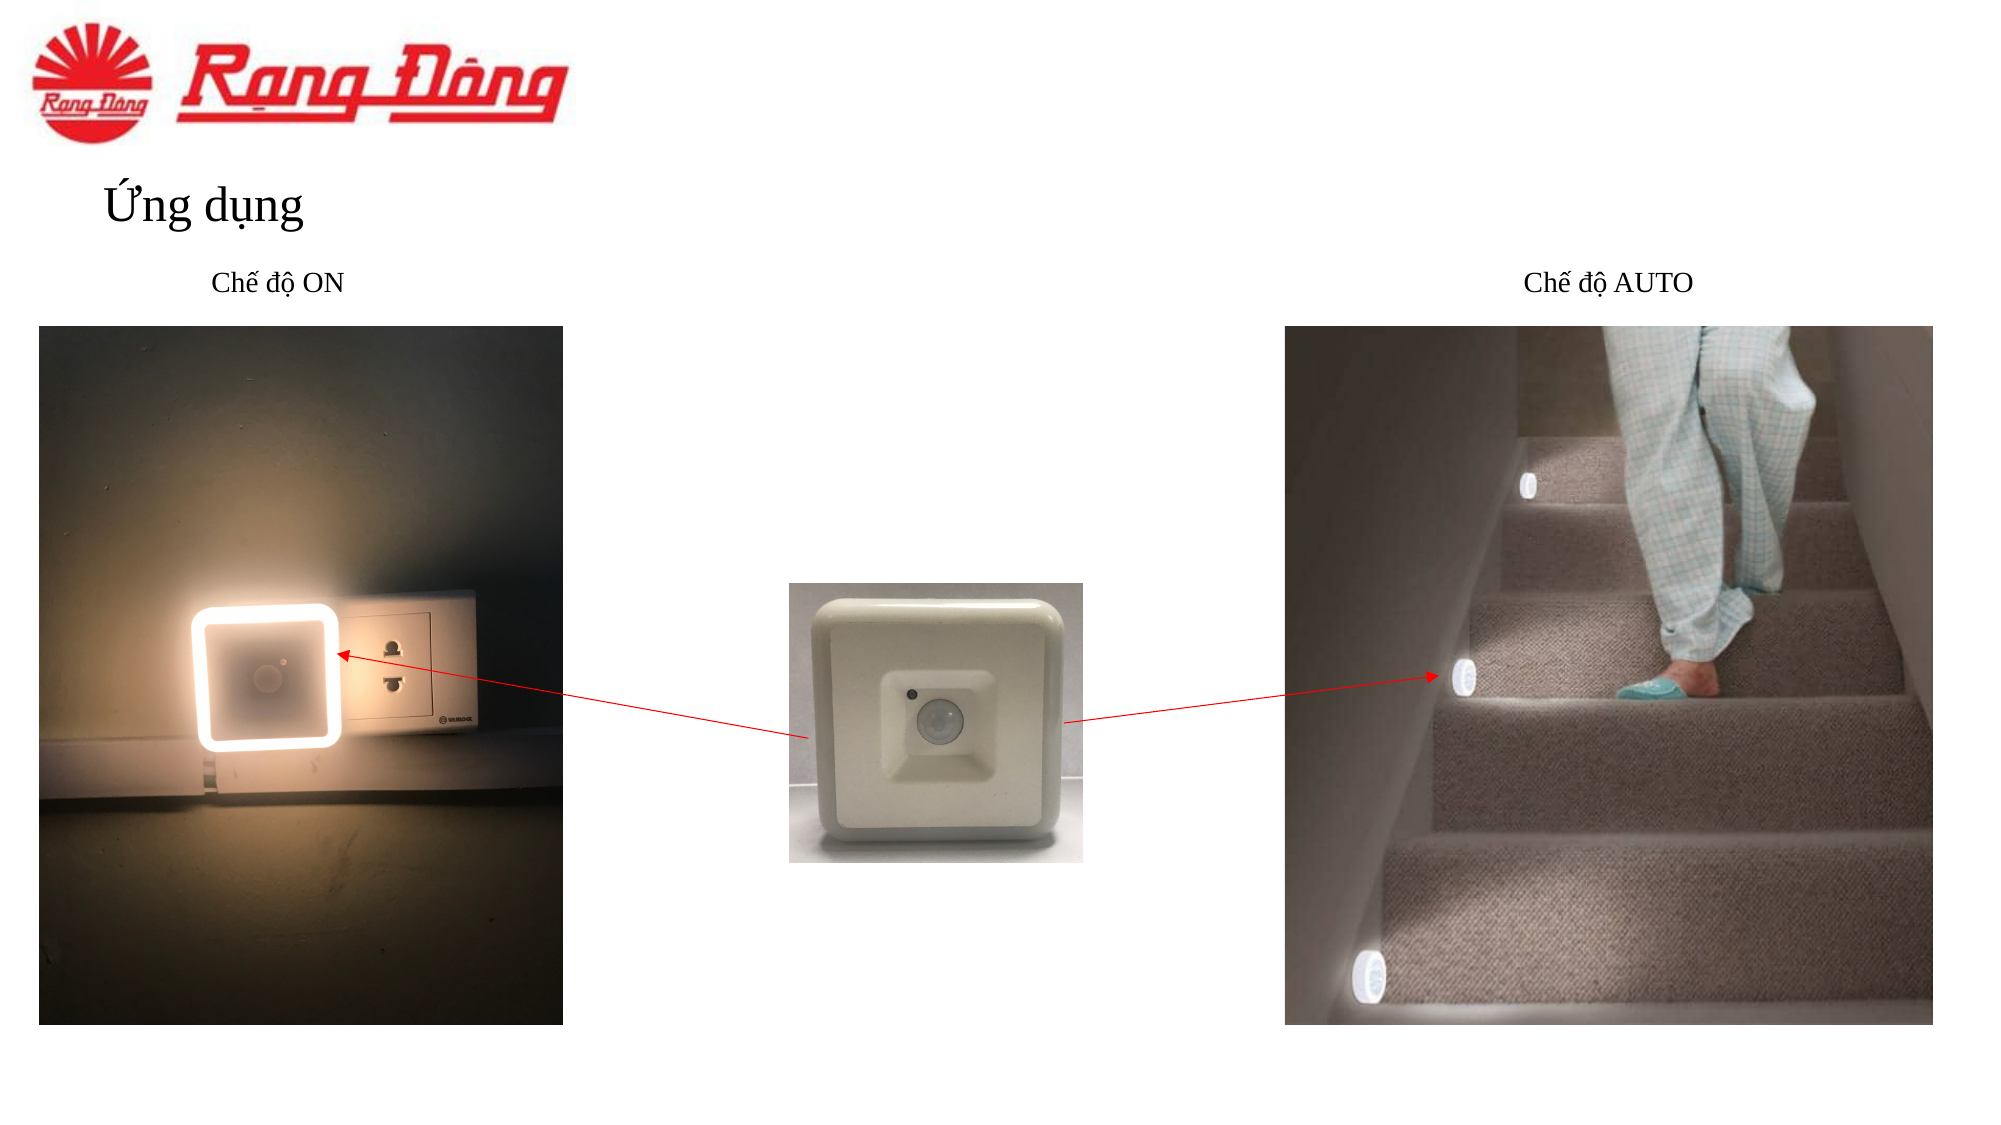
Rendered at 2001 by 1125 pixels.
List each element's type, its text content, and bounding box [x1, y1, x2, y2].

picture [39, 326, 563, 1025]
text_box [336, 653, 809, 739]
picture [1284, 326, 1934, 1025]
picture [789, 583, 1083, 863]
text_box Ứng dụng [88, 164, 1115, 240]
picture [0, 0, 602, 146]
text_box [1063, 675, 1440, 724]
text_box Chế độ AUTO [1509, 255, 1709, 306]
text_box Chế độ ON [196, 255, 360, 306]
